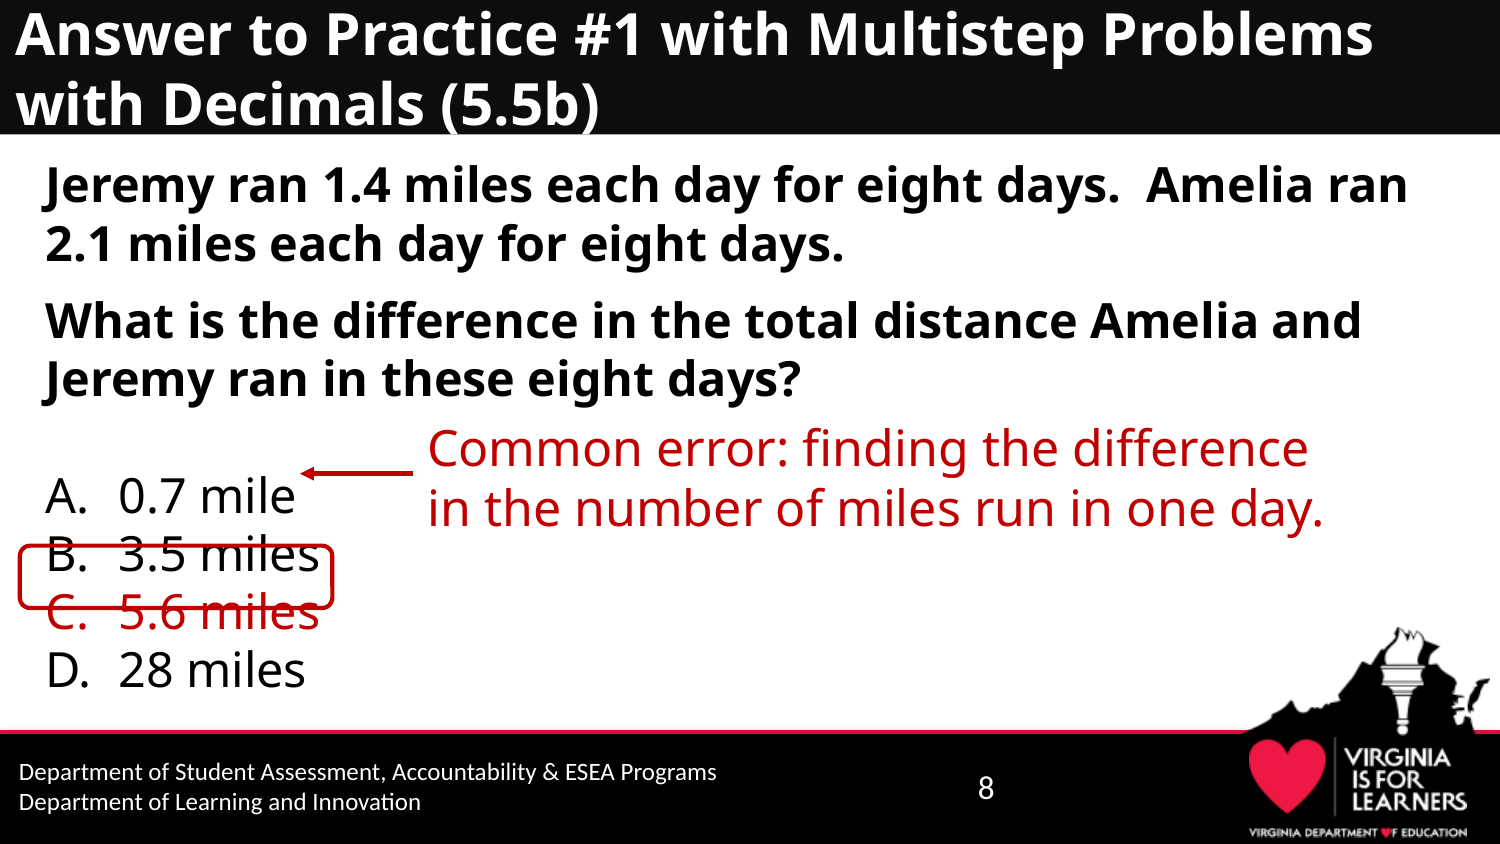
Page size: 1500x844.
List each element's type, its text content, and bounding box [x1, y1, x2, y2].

title Answer to Practice #1 with Multistep Problems with Decimals (5.5b) [0, 0, 1500, 135]
text_box [17, 543, 335, 611]
picture [1249, 737, 1467, 838]
picture [1240, 627, 1490, 736]
list Jeremy ran 1.4 miles each day for eight days. Amelia ran 2.1 miles each day for eight days. What is the difference in the total distance Amelia and Jeremy ran in these eight days? 0.7 mile 3.5 miles 5.6 miles 28 miles [12, 146, 1477, 710]
text_box Common error: finding the difference in the number of miles run in one day. [412, 409, 1350, 545]
